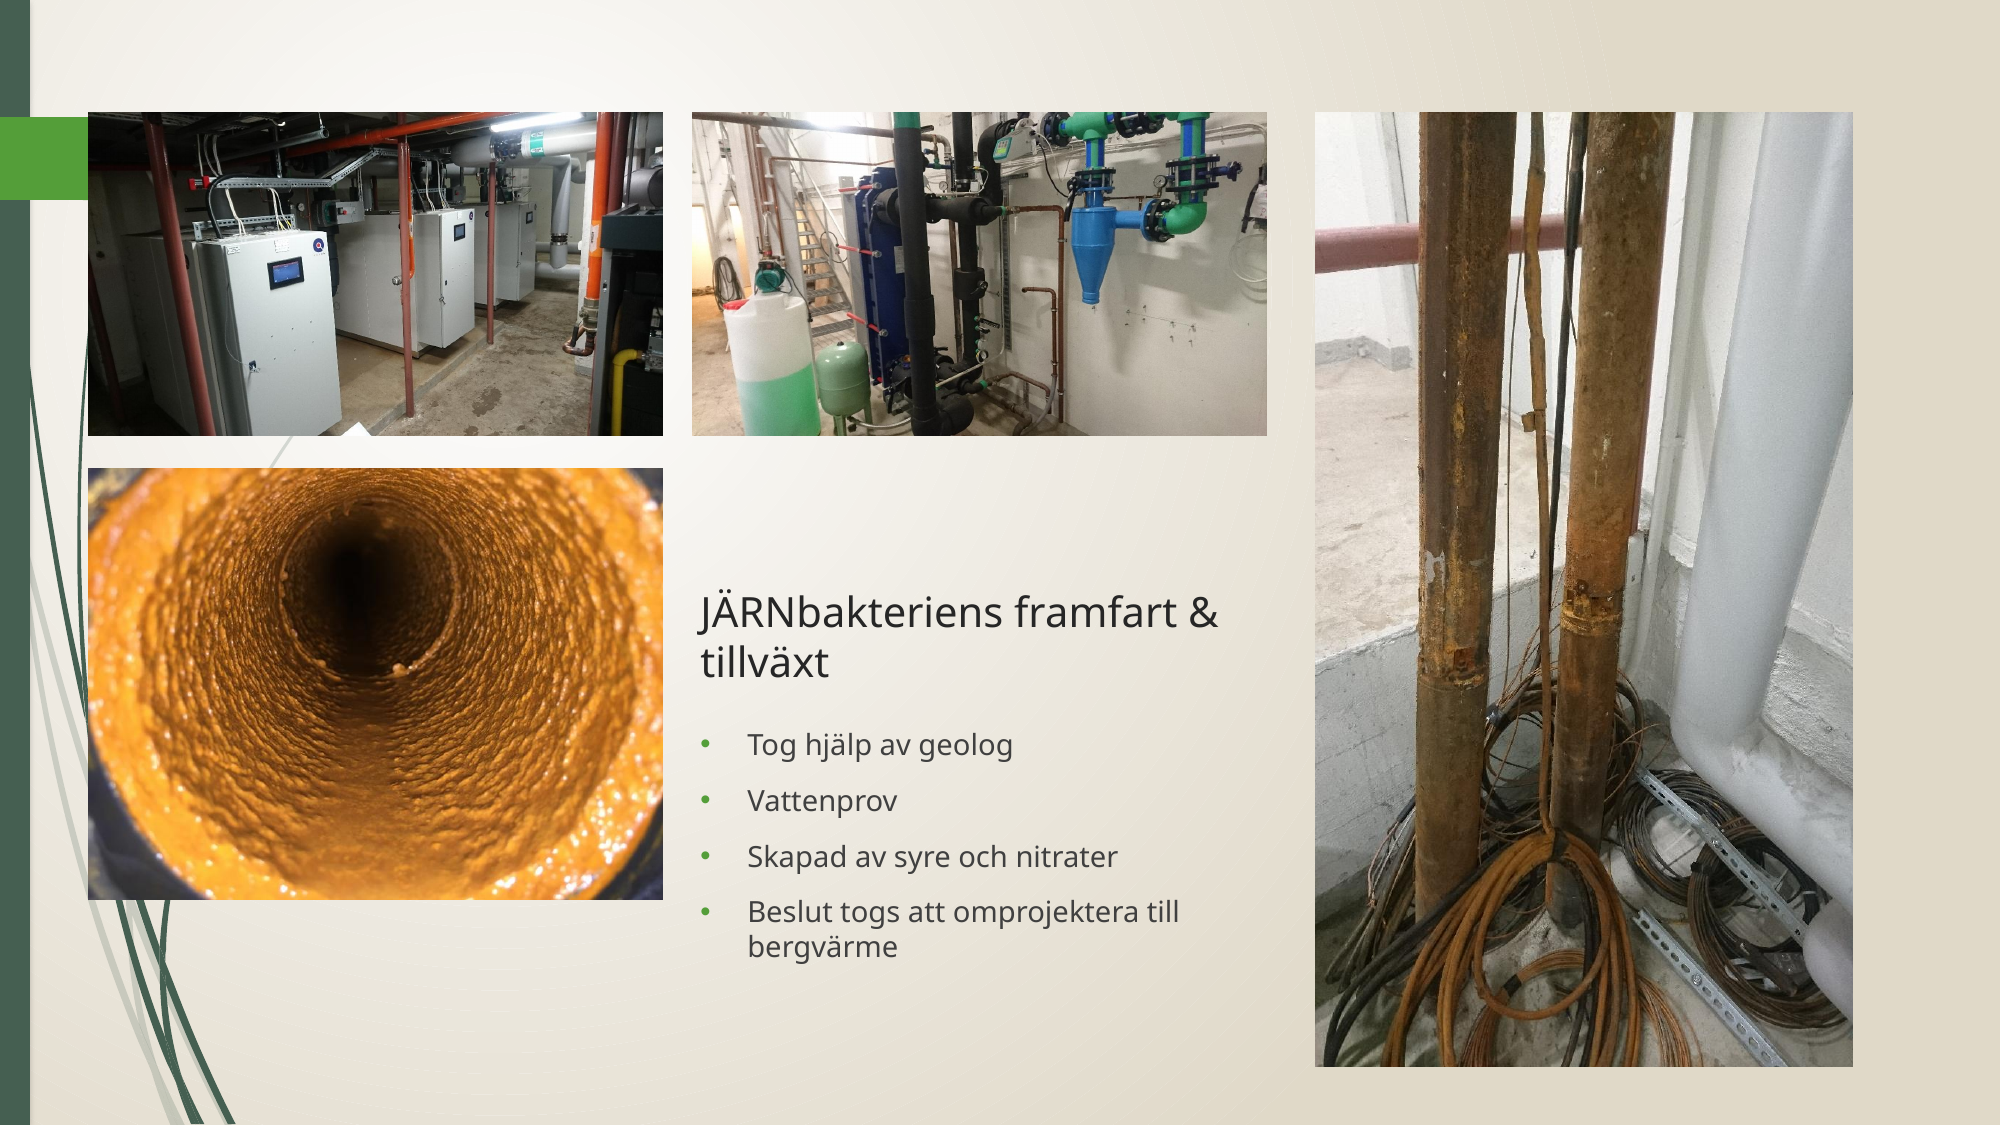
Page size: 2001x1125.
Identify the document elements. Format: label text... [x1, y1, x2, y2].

picture [87, 111, 663, 436]
title JÄRNbakteriens framfart & tillväxt [685, 468, 1286, 694]
list Tog hjälp av geolog Vattenprov Skapad av syre och nitrater Beslut togs att omprojektera till bergvärme [685, 718, 1286, 1062]
picture [87, 468, 663, 900]
picture [692, 112, 1267, 436]
picture [1314, 111, 1853, 1067]
